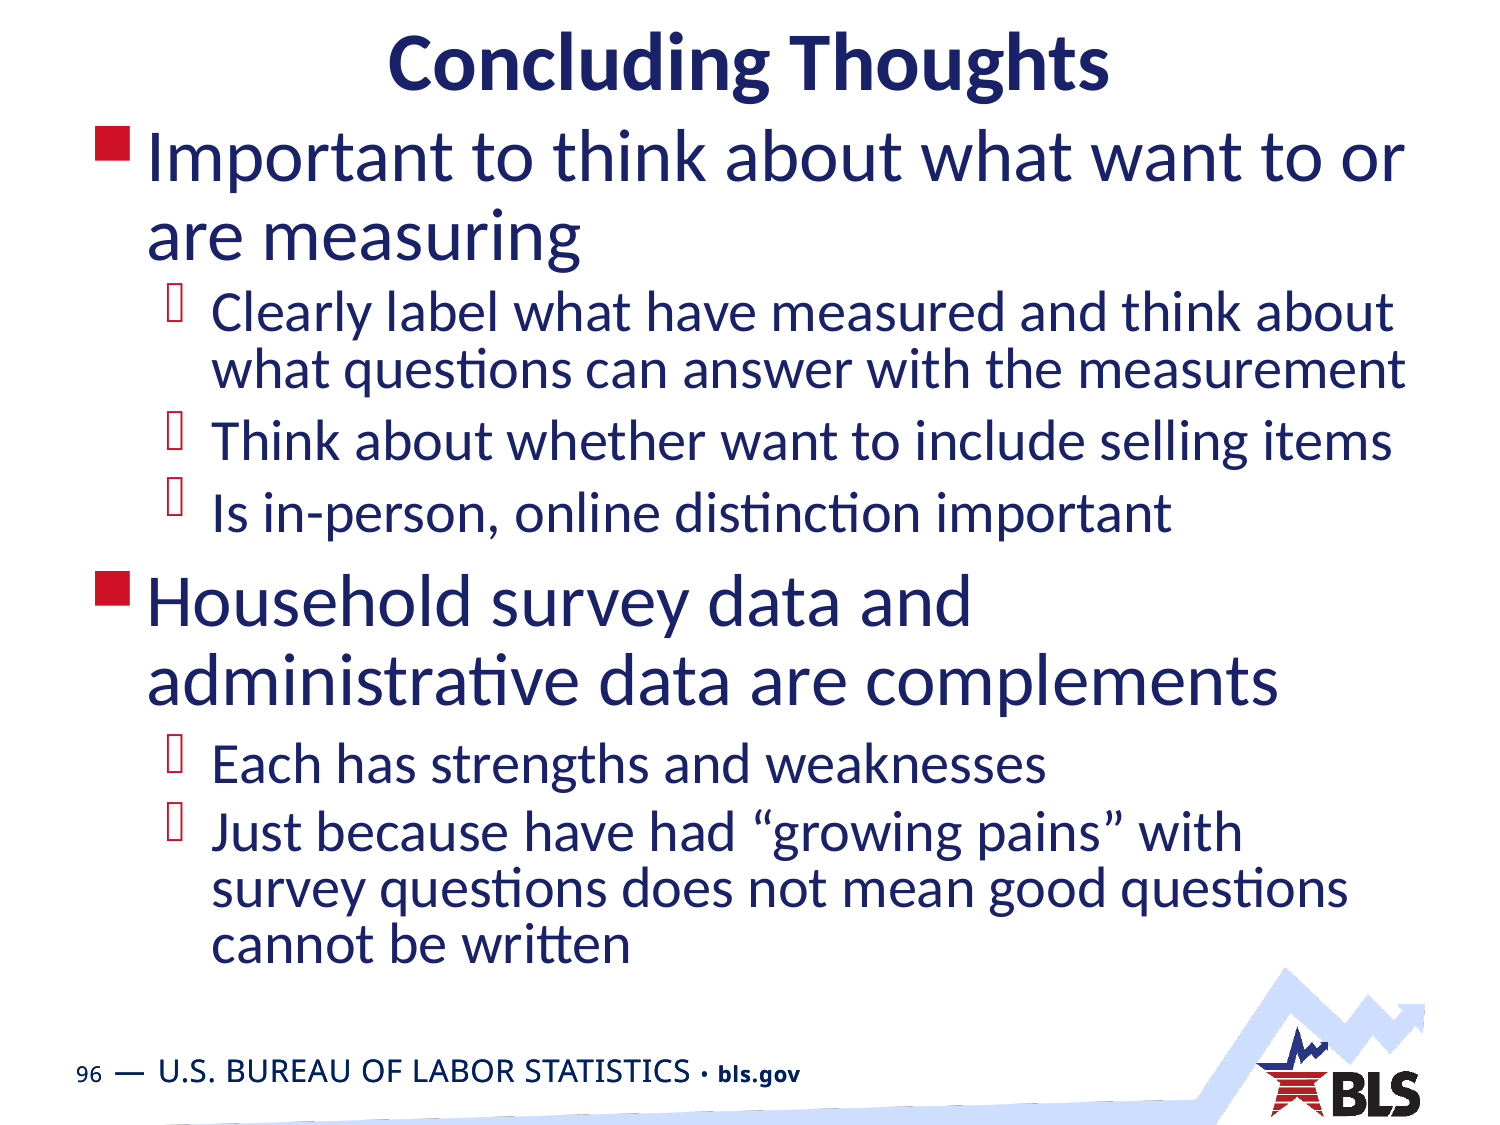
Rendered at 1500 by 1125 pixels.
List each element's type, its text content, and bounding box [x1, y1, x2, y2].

picture [40, 967, 1425, 1125]
title Concluding Thoughts [74, 0, 1426, 109]
list Important to think about what want to or are measuring Clearly label what have measured and think about what questions can answer with the measurement Think about whether want to include selling items Is in-person, online distinction important Household survey data and administrative data are complements Each has strengths and weaknesses Just because have had “growing pains” with survey questions does not mean good questions cannot be written [74, 109, 1426, 938]
